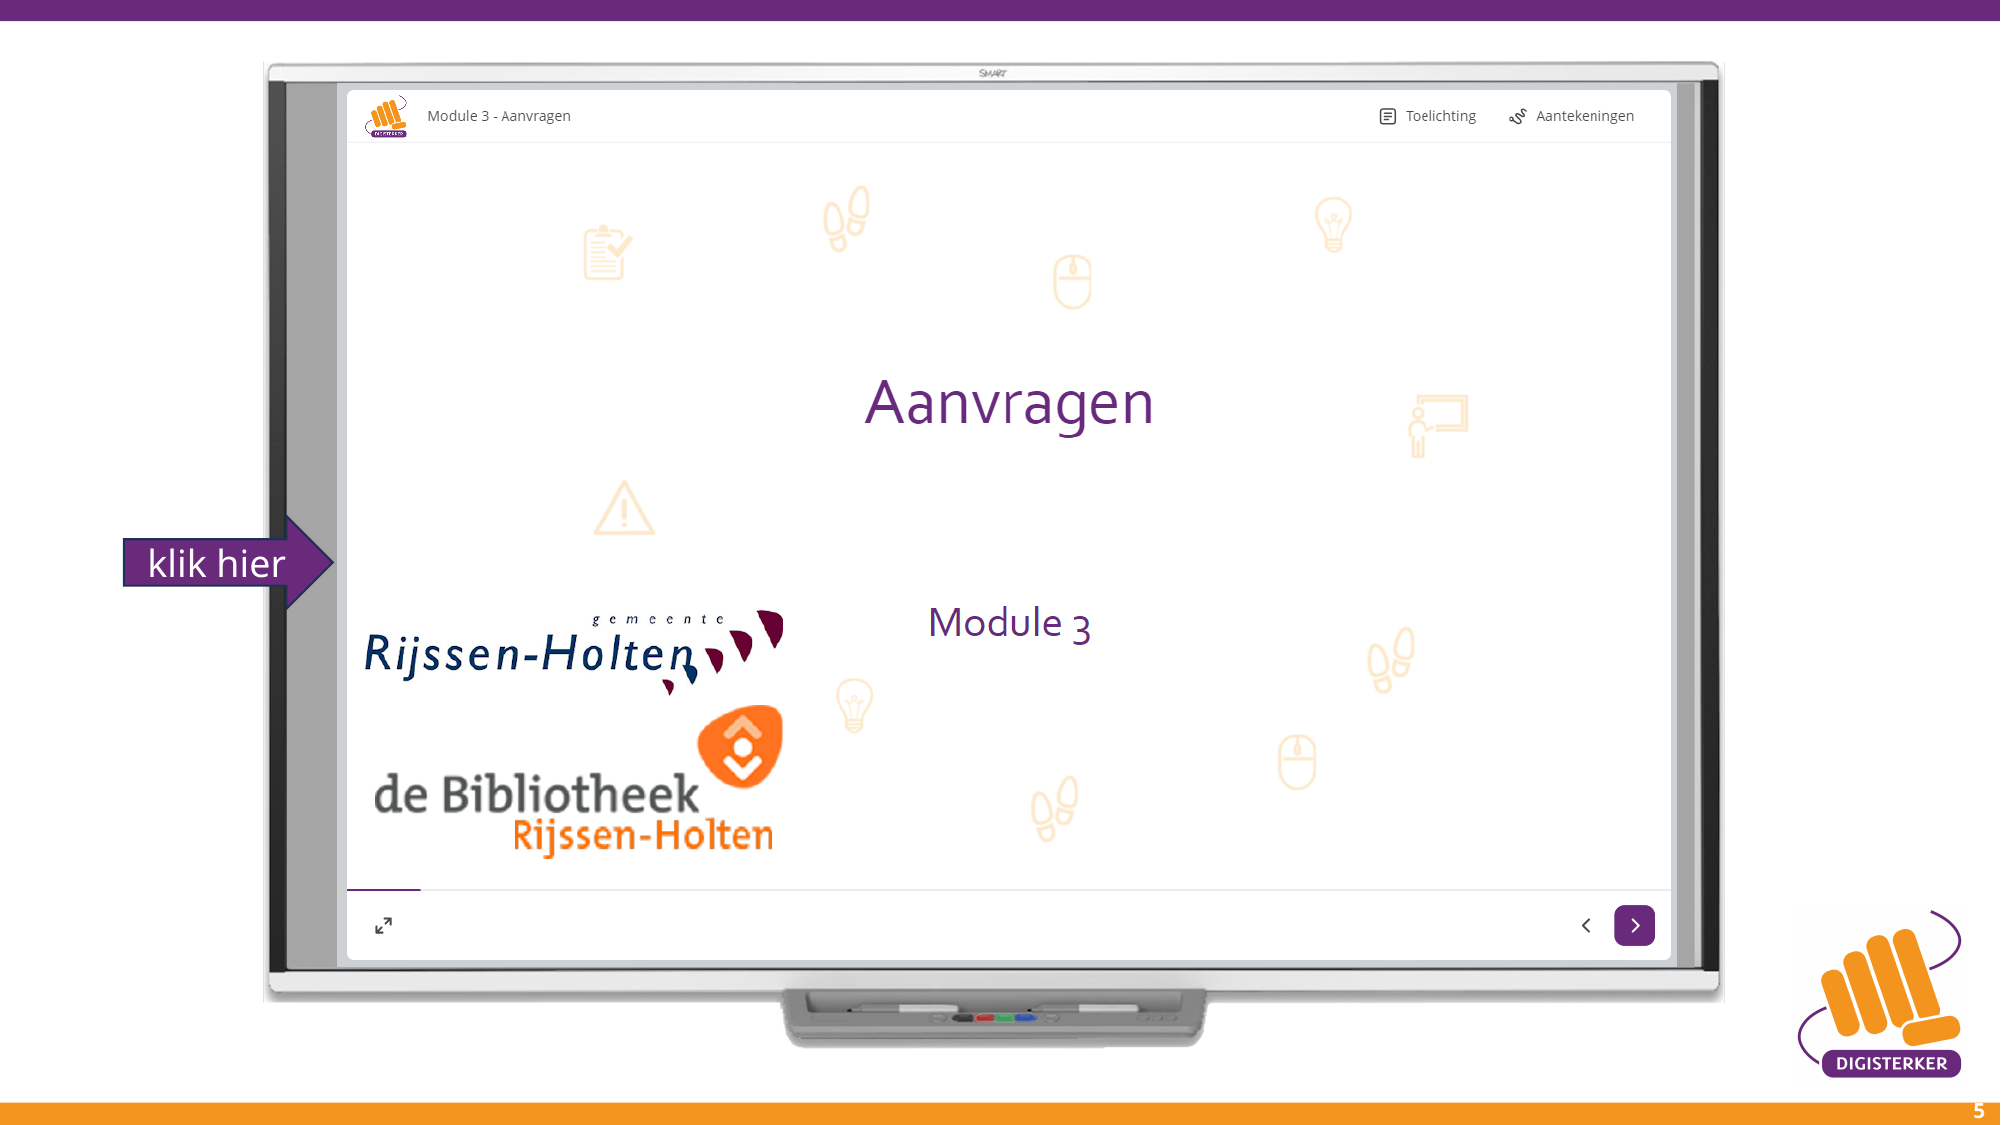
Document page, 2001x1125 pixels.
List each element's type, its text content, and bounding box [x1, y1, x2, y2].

slide_number 5 [1704, 1082, 2000, 1125]
picture [1791, 906, 1967, 1082]
text_box klik hier [122, 538, 251, 587]
picture [251, 59, 1749, 1066]
